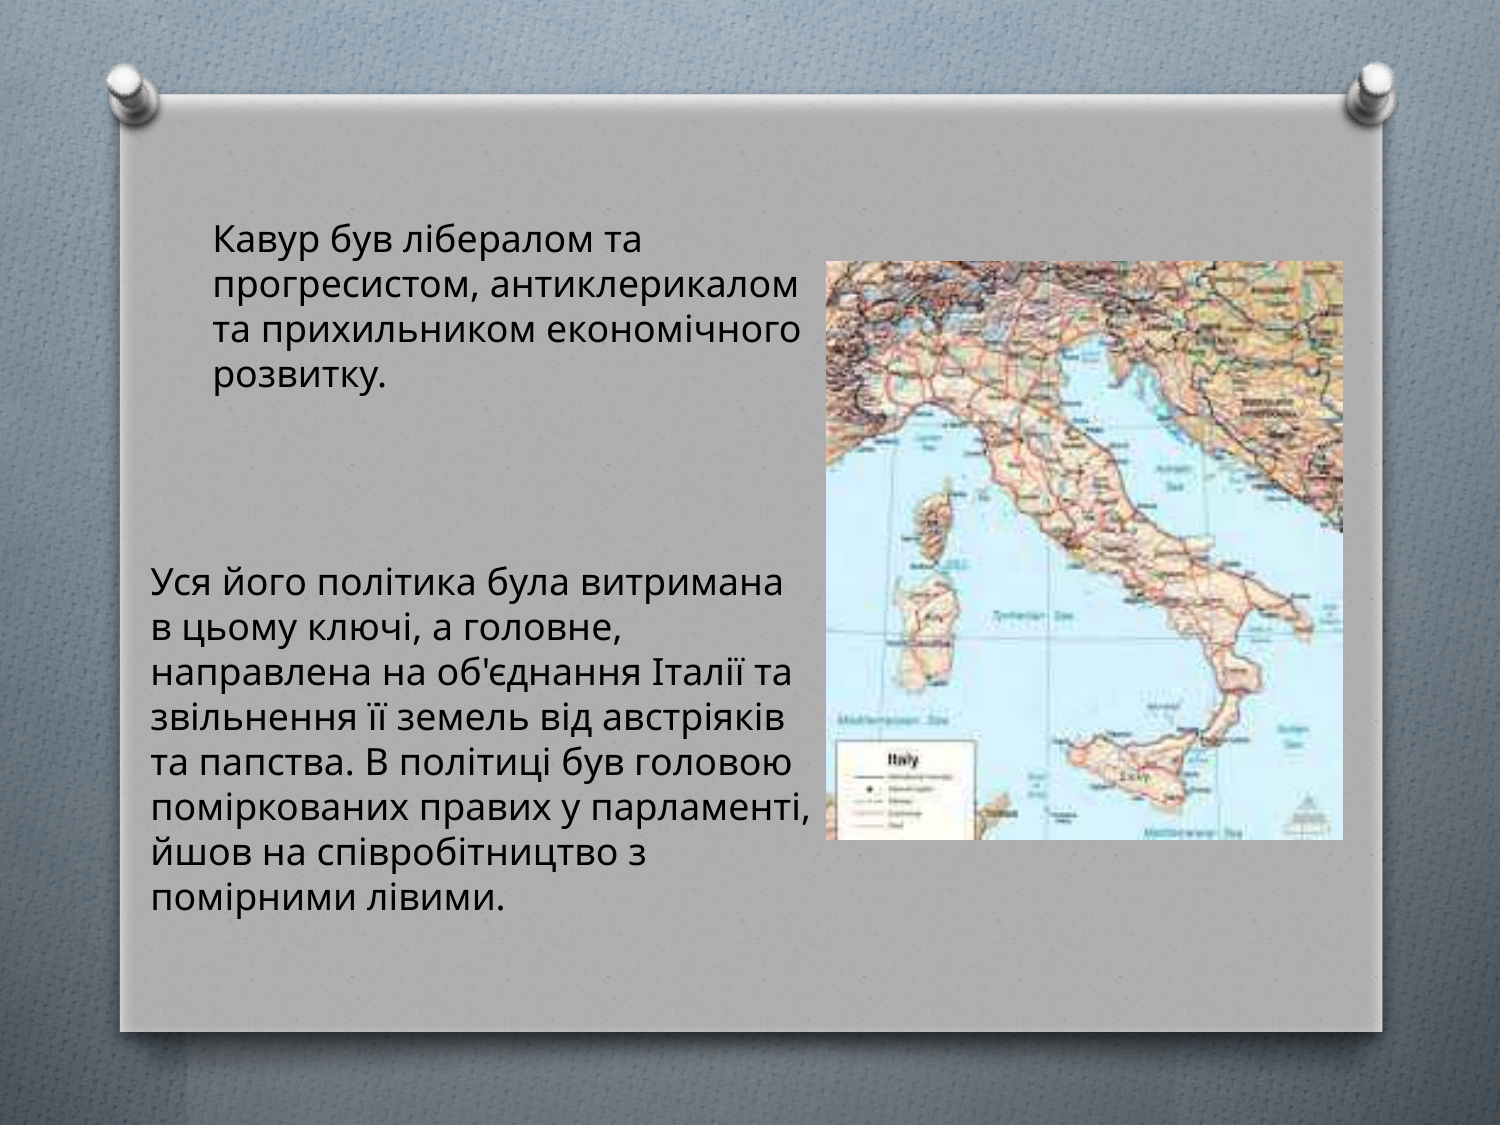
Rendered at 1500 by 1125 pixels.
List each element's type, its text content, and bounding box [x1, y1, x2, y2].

picture [1319, 36, 1439, 156]
text_box Кавур був лібералом та прогресистом, антиклерикалом та прихильником економічного розвитку. [197, 208, 822, 403]
picture [826, 260, 1343, 841]
picture [76, 29, 198, 153]
text_box Уся його політика була витримана в цьому ключі, а головне, направлена на об'єднання Італії та звільнення її земель від австріяків та папства. В політиці був головою поміркованих правих у парламенті, йшов на співробітництво з помірними лівими. [135, 550, 827, 926]
